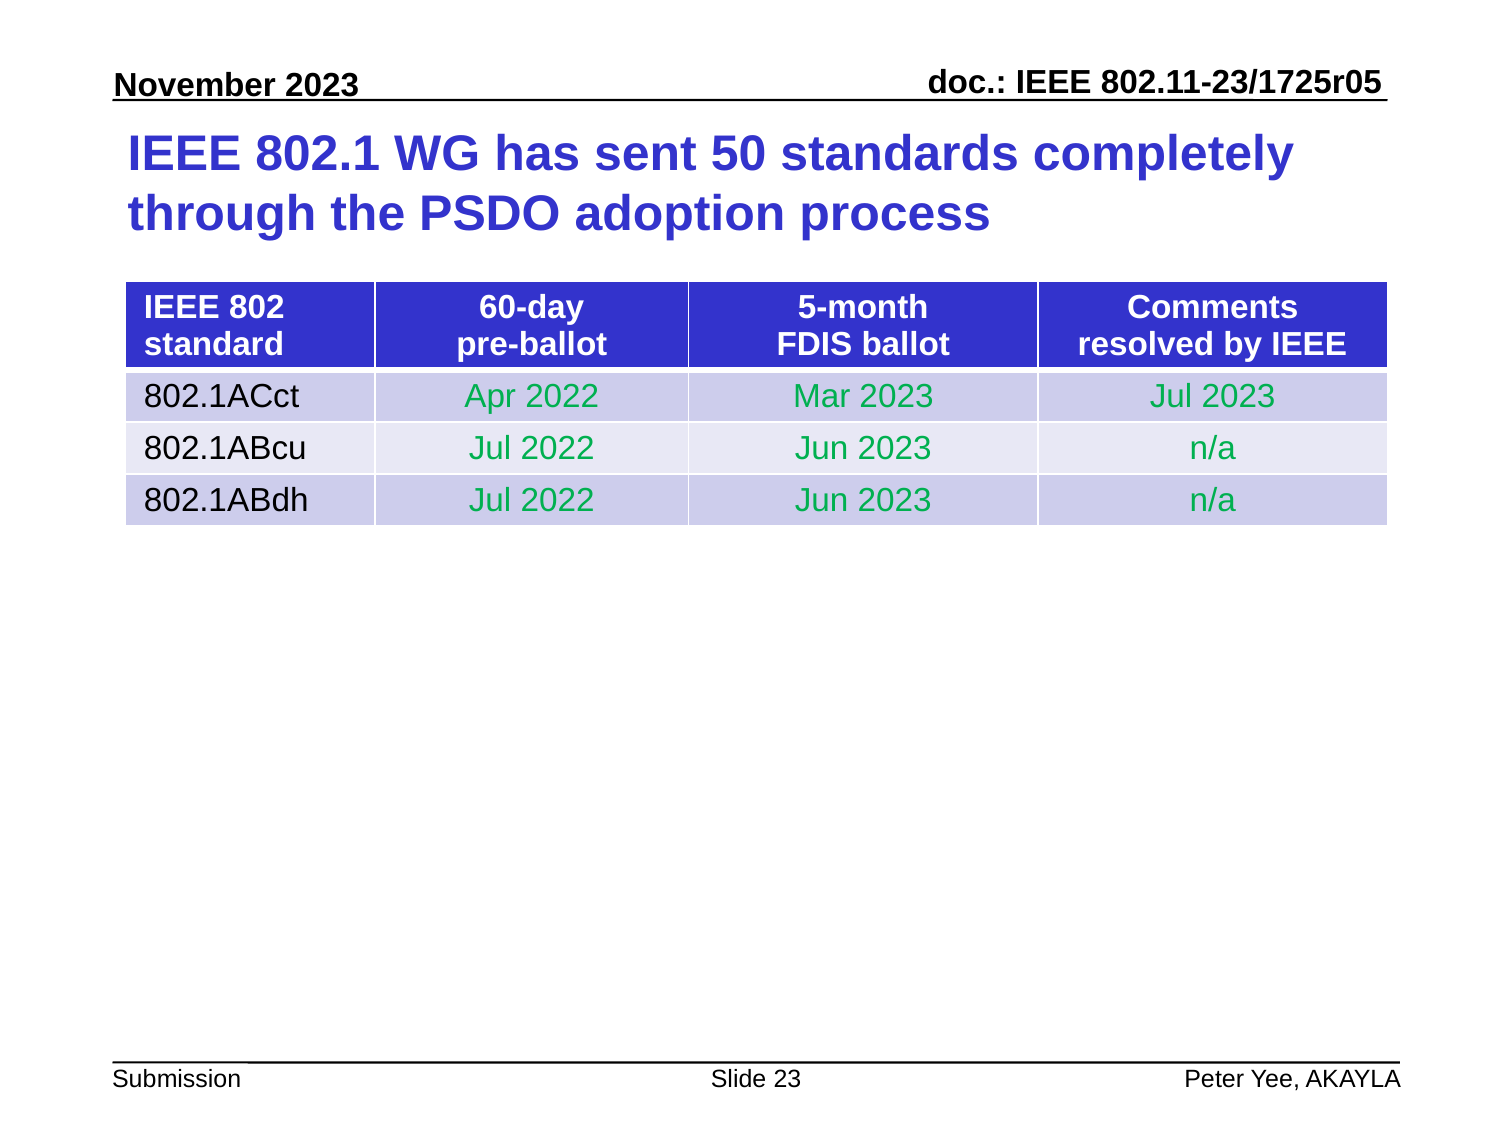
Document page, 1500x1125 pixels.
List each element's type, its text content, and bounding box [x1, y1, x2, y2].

title IEEE 802.1 WG has sent 50 standards completely through the PSDO adoption process [112, 112, 1388, 288]
table_cell Jun 2023 [689, 423, 1037, 473]
table_header Comments resolved by IEEE [1039, 282, 1387, 367]
table_cell n/a [1039, 475, 1387, 525]
table_cell Jul 2022 [376, 423, 688, 473]
table_cell Jun 2023 [689, 475, 1037, 525]
table_header 60-day pre-ballot [376, 282, 688, 367]
table_cell Mar 2023 [689, 373, 1037, 421]
table_cell Jul 2022 [376, 475, 688, 525]
table_cell Jul 2023 [1039, 373, 1387, 421]
table_cell 802.1ABcu [126, 423, 374, 473]
table_cell n/a [1039, 423, 1387, 473]
table_cell 802.1ACct [126, 373, 374, 421]
table_cell Apr 2022 [376, 373, 688, 421]
table_header 5-month FDIS ballot [689, 282, 1037, 367]
footer Peter Yee, AKAYLA [1183, 1061, 1402, 1093]
slide_number Slide 23 [709, 1061, 803, 1093]
table_header IEEE 802 standard [126, 282, 374, 367]
table_cell 802.1ABdh [126, 475, 374, 525]
